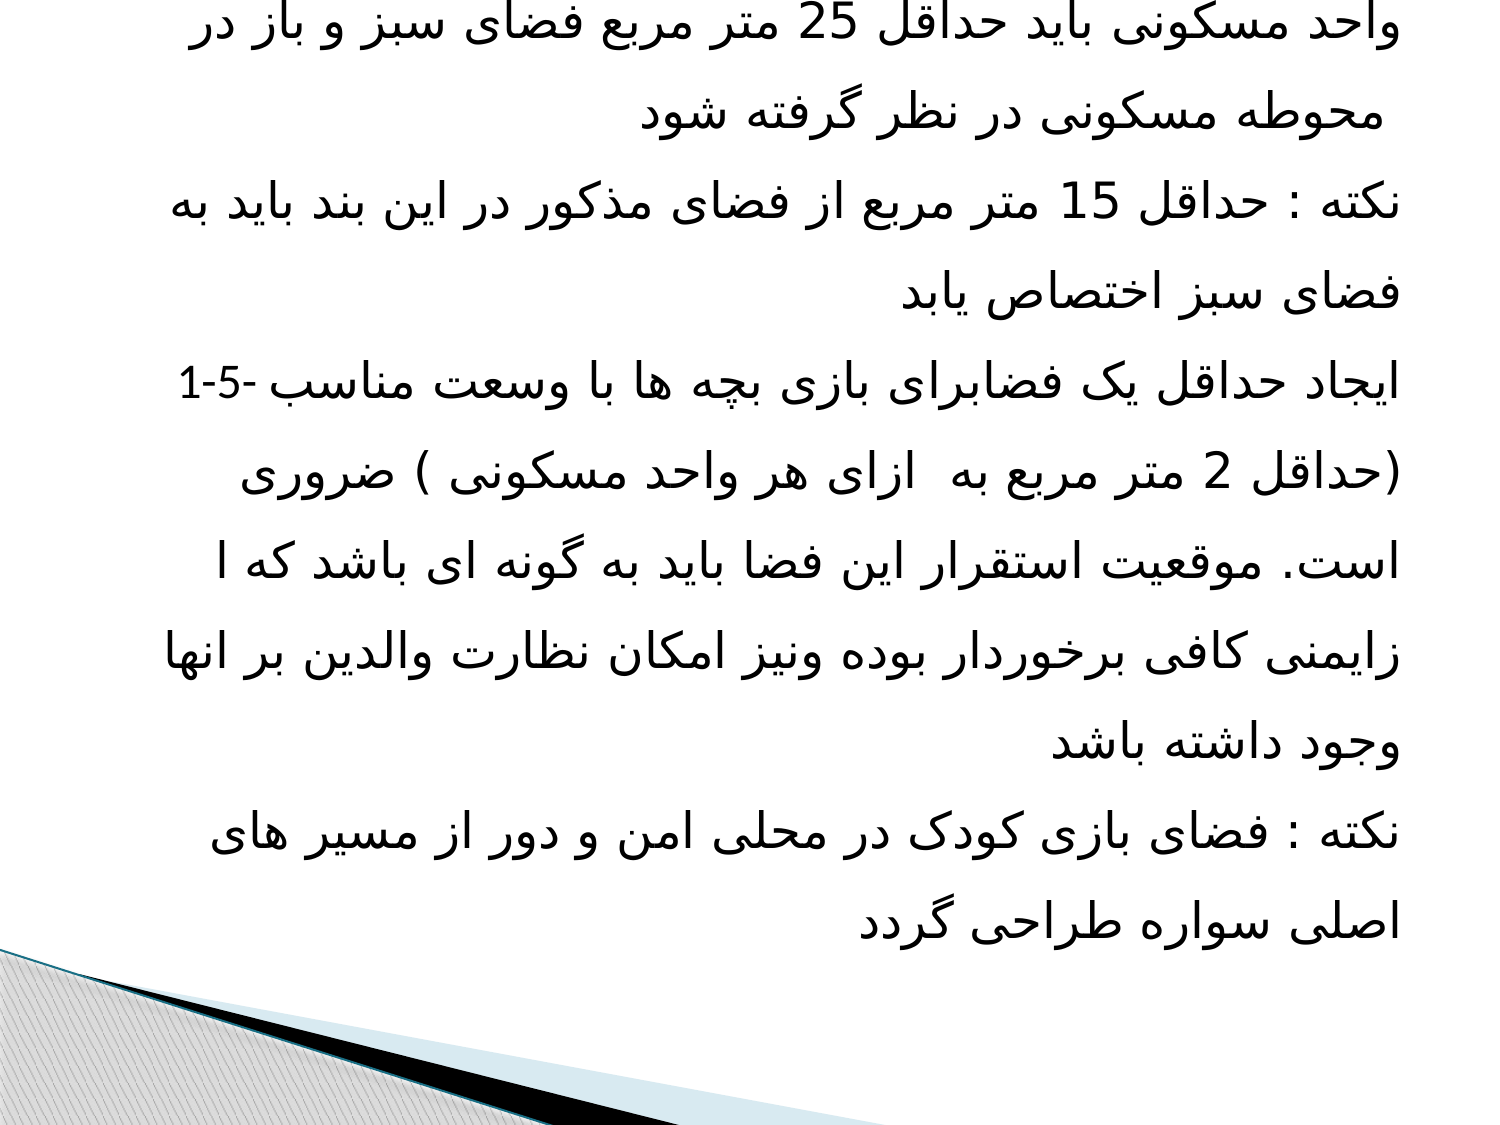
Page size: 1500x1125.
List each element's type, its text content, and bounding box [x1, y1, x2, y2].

text_box 1-4- در مجموعه های با بیش از50 واحد مسکونی به ازای هر واحد مسکونی باید حداقل 25 متر مربع فضای سبز و باز در محوطه مسکونی در نظر گرفته شود نکته : حداقل 15 متر مربع از فضای مذکور در این بند باید به فضای سبز اختصاص یابد 1-5- ایجاد حداقل یک فضابرای بازی بچه ها با وسعت مناسب (حداقل 2 متر مربع به ازای هر واحد مسکونی ) ضروری است. موقعیت استقرار این فضا باید به گونه ای باشد که ا زایمنی کافی برخوردار بوده ونیز امکان نظارت والدین بر انها وجود داشته باشد نکته : فضای بازی کودک در محلی امن و دور از مسیر های اصلی سواره طراحی گردد [117, 0, 1418, 1106]
